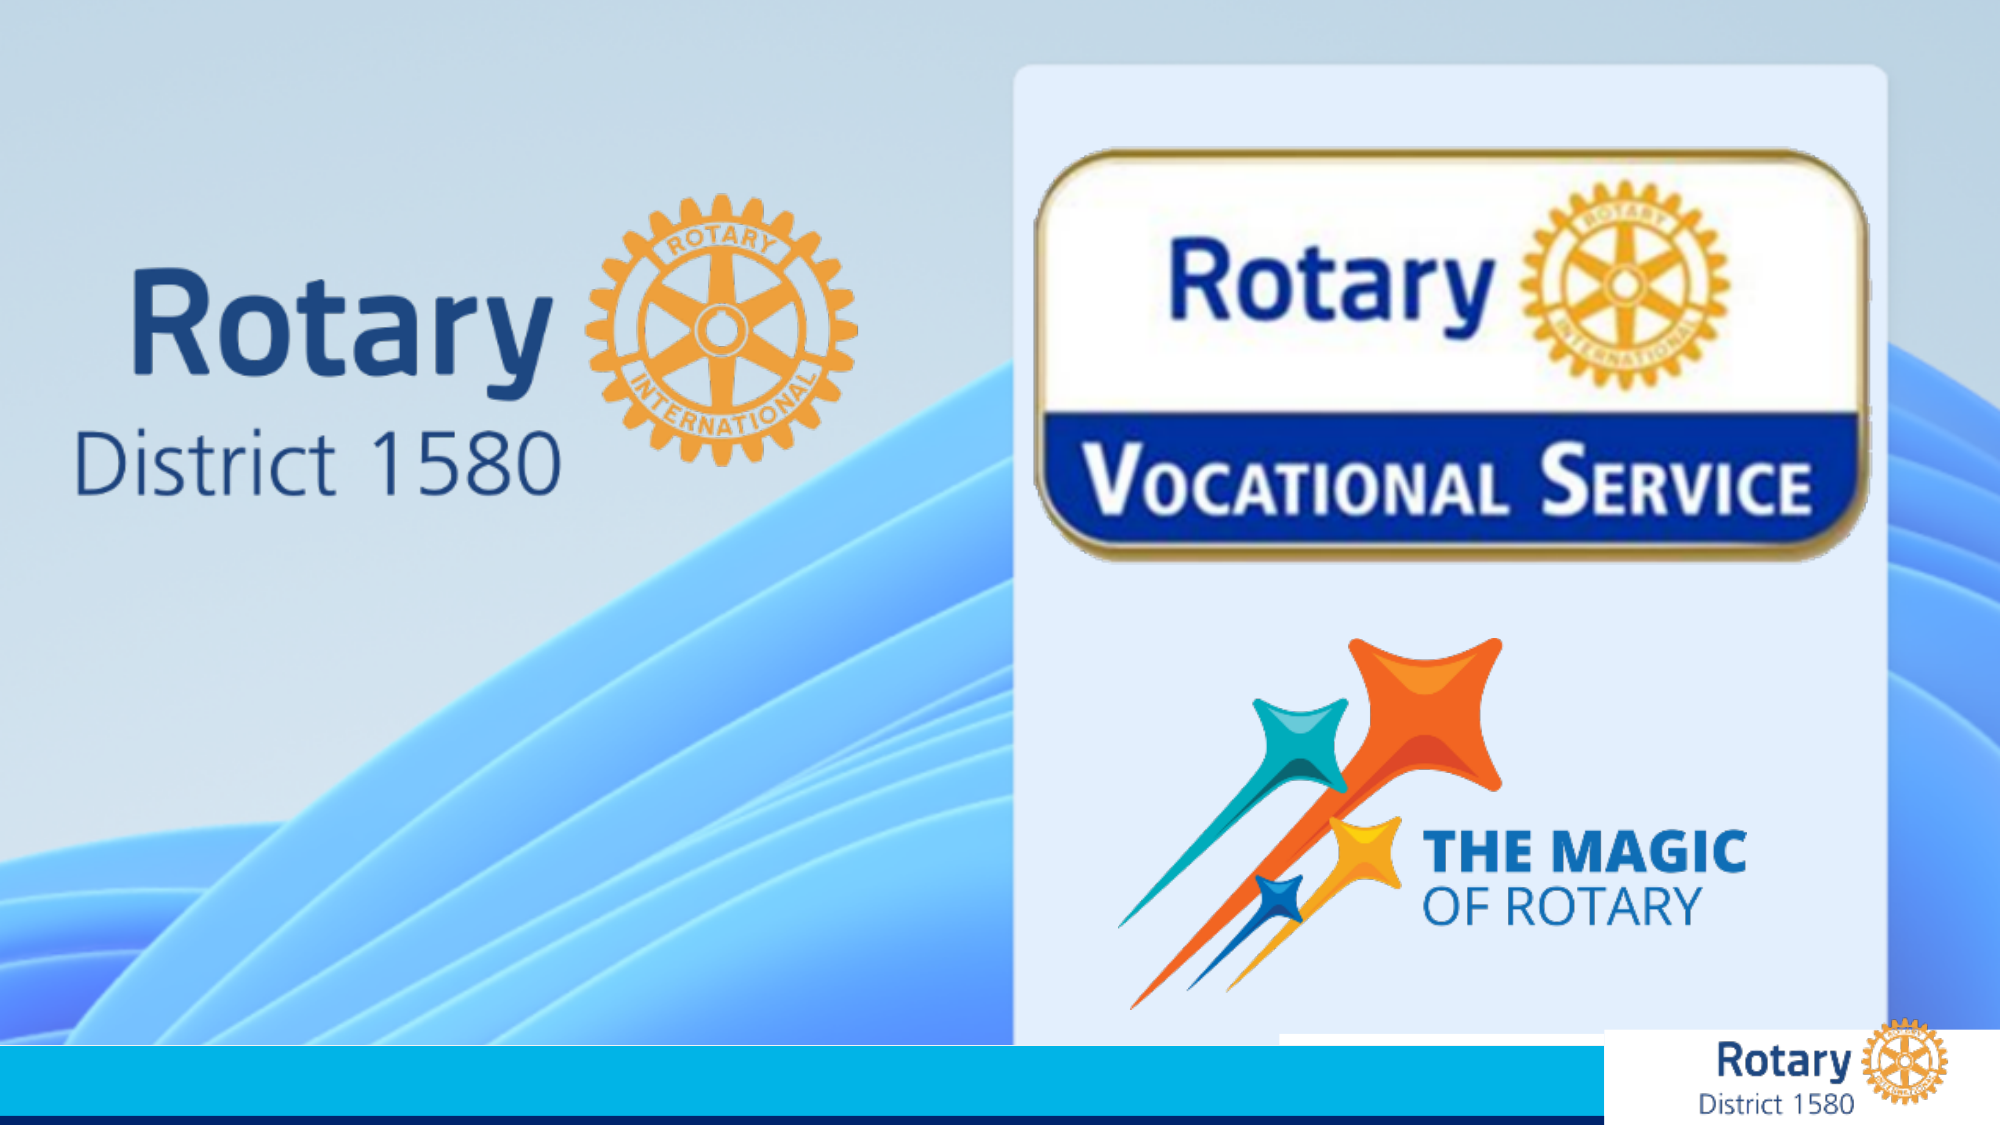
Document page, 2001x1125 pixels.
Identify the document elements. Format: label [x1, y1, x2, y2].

picture [1006, 110, 1912, 600]
picture [1118, 638, 1981, 1125]
picture [0, 115, 961, 563]
